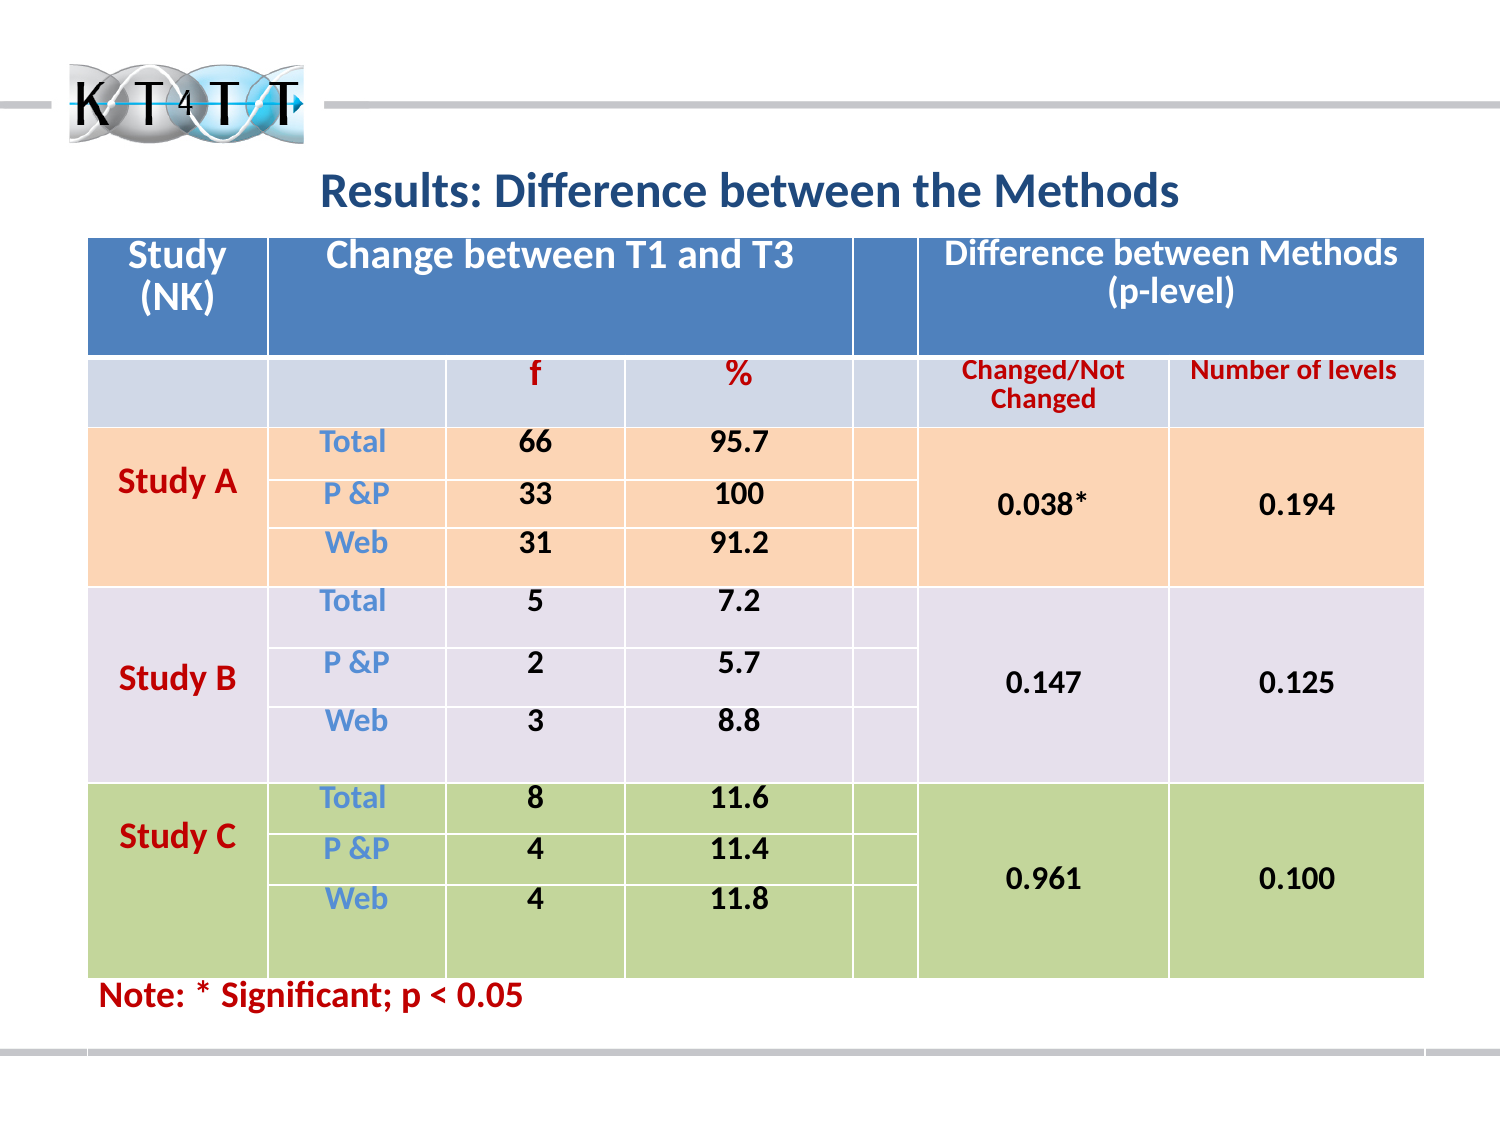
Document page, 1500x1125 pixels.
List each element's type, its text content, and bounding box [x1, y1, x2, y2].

table_cell 0.147 [919, 588, 1168, 782]
table_cell f [447, 360, 624, 427]
table_cell [269, 360, 445, 427]
table_header Change between T1 and T3 [269, 238, 852, 355]
table_cell 33 [447, 481, 624, 527]
table_cell 5 [447, 588, 624, 647]
table_cell 4 [447, 835, 624, 884]
table_cell Number of levels [1170, 360, 1424, 427]
table_cell Note: * Significant; p < 0.05 [88, 980, 1424, 1073]
table_cell [854, 360, 917, 427]
table_cell 3 [447, 708, 624, 782]
table_cell [854, 886, 917, 978]
table_cell [854, 529, 917, 586]
table_cell 95.7 [626, 428, 852, 479]
table_header [854, 238, 917, 355]
table_cell 0.961 [919, 784, 1168, 978]
table_cell 0.038* [919, 428, 1168, 586]
table_cell [854, 784, 917, 833]
table_cell [854, 835, 917, 884]
table_cell Web [269, 886, 445, 978]
table_cell 66 [447, 428, 624, 479]
table_cell Study A [88, 428, 267, 586]
table_cell 2 [447, 649, 624, 706]
table_cell 91.2 [626, 529, 852, 586]
table_cell 31 [447, 529, 624, 586]
table_cell Web [269, 529, 445, 586]
table_cell Study B [88, 588, 267, 782]
table_cell 0.194 [1170, 428, 1424, 586]
table_cell 7.2 [626, 588, 852, 647]
table_cell [854, 481, 917, 527]
table_cell 100 [626, 481, 852, 527]
table_cell [854, 588, 917, 647]
table_cell 8.8 [626, 708, 852, 782]
table_cell Total [269, 784, 445, 833]
table_cell P &P [269, 835, 445, 884]
table_cell 5.7 [626, 649, 852, 706]
table_cell P &P [269, 649, 445, 706]
table_cell 11.8 [626, 886, 852, 978]
table_cell Web [269, 708, 445, 782]
table_header Difference between Methods (p-level) [919, 238, 1424, 355]
picture [0, 24, 1500, 1056]
table_cell 11.6 [626, 784, 852, 833]
table_header Study (NK) [88, 238, 267, 355]
table_cell P &P [269, 481, 445, 527]
title Results: Difference between the Methods [299, 86, 1201, 237]
table_cell 0.100 [1170, 784, 1424, 978]
table_cell [854, 708, 917, 782]
table_cell 11.4 [626, 835, 852, 884]
table_cell Study C [88, 784, 267, 978]
table_cell % [626, 360, 852, 427]
table_cell 8 [447, 784, 624, 833]
table_cell [88, 360, 267, 427]
table_cell 0.125 [1170, 588, 1424, 782]
table_cell [854, 649, 917, 706]
table_cell Total [269, 428, 445, 479]
table_cell Changed/Not Changed [919, 360, 1168, 427]
table_cell 4 [447, 886, 624, 978]
table_cell Total [269, 588, 445, 647]
table_cell [854, 428, 917, 479]
